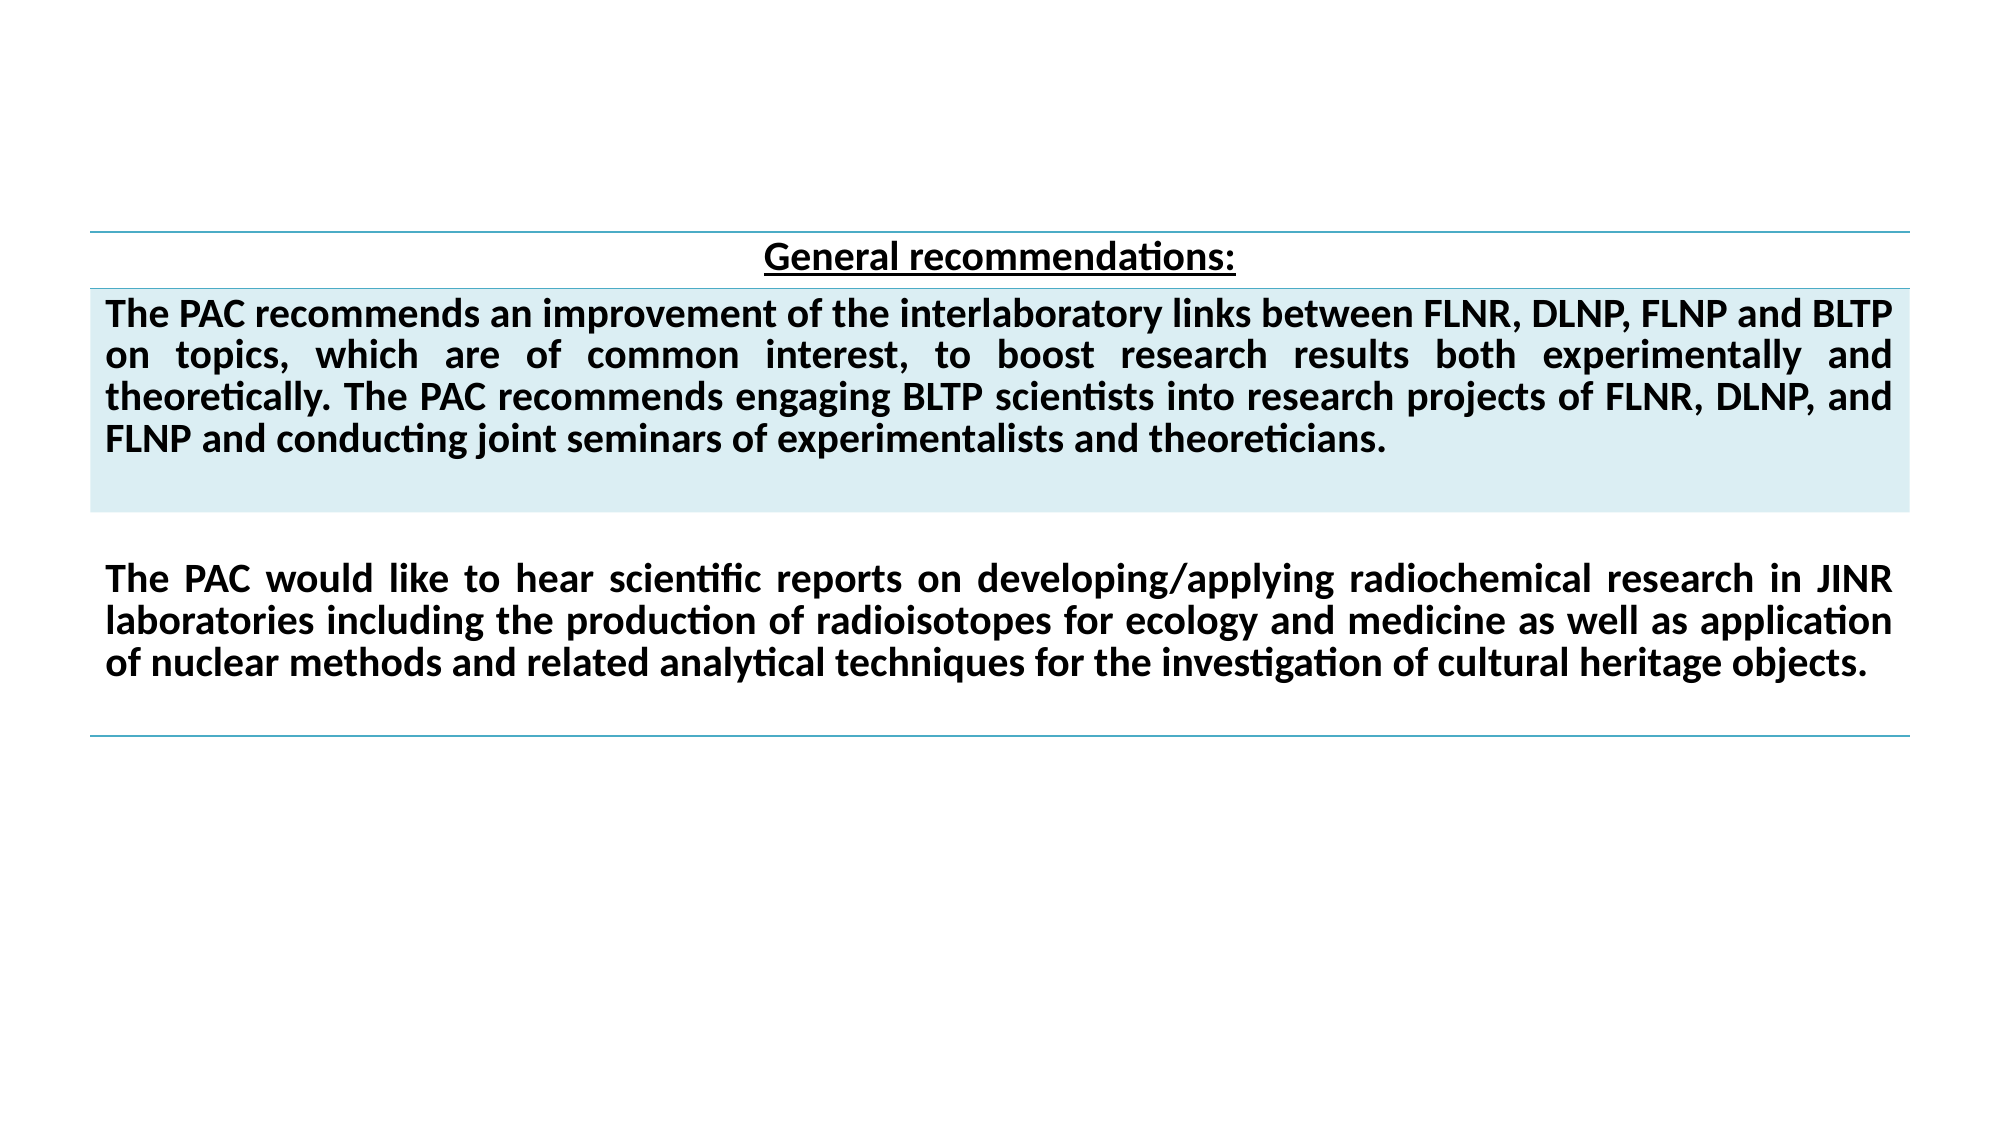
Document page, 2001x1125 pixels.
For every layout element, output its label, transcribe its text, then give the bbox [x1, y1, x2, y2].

table_cell The PAC would like to hear scientific reports on developing/applying radiochemical research in JINR laboratories including the production of radioisotopes for ecology and medicine as well as application of nuclear methods and related analytical techniques for the investigation of cultural heritage objects. [90, 512, 1910, 735]
table_cell The PAC recommends an improvement of the interlaboratory links between FLNR, DLNP, FLNP and BLTP on topics, which are of common interest, to boost research results both experimentally and theoretically. The PAC recommends engaging BLTP scientists into research projects of FLNR, DLNP, and FLNP and conducting joint seminars of experimentalists and theoreticians. [90, 289, 1910, 512]
table_header General recommendations: [90, 233, 1910, 288]
